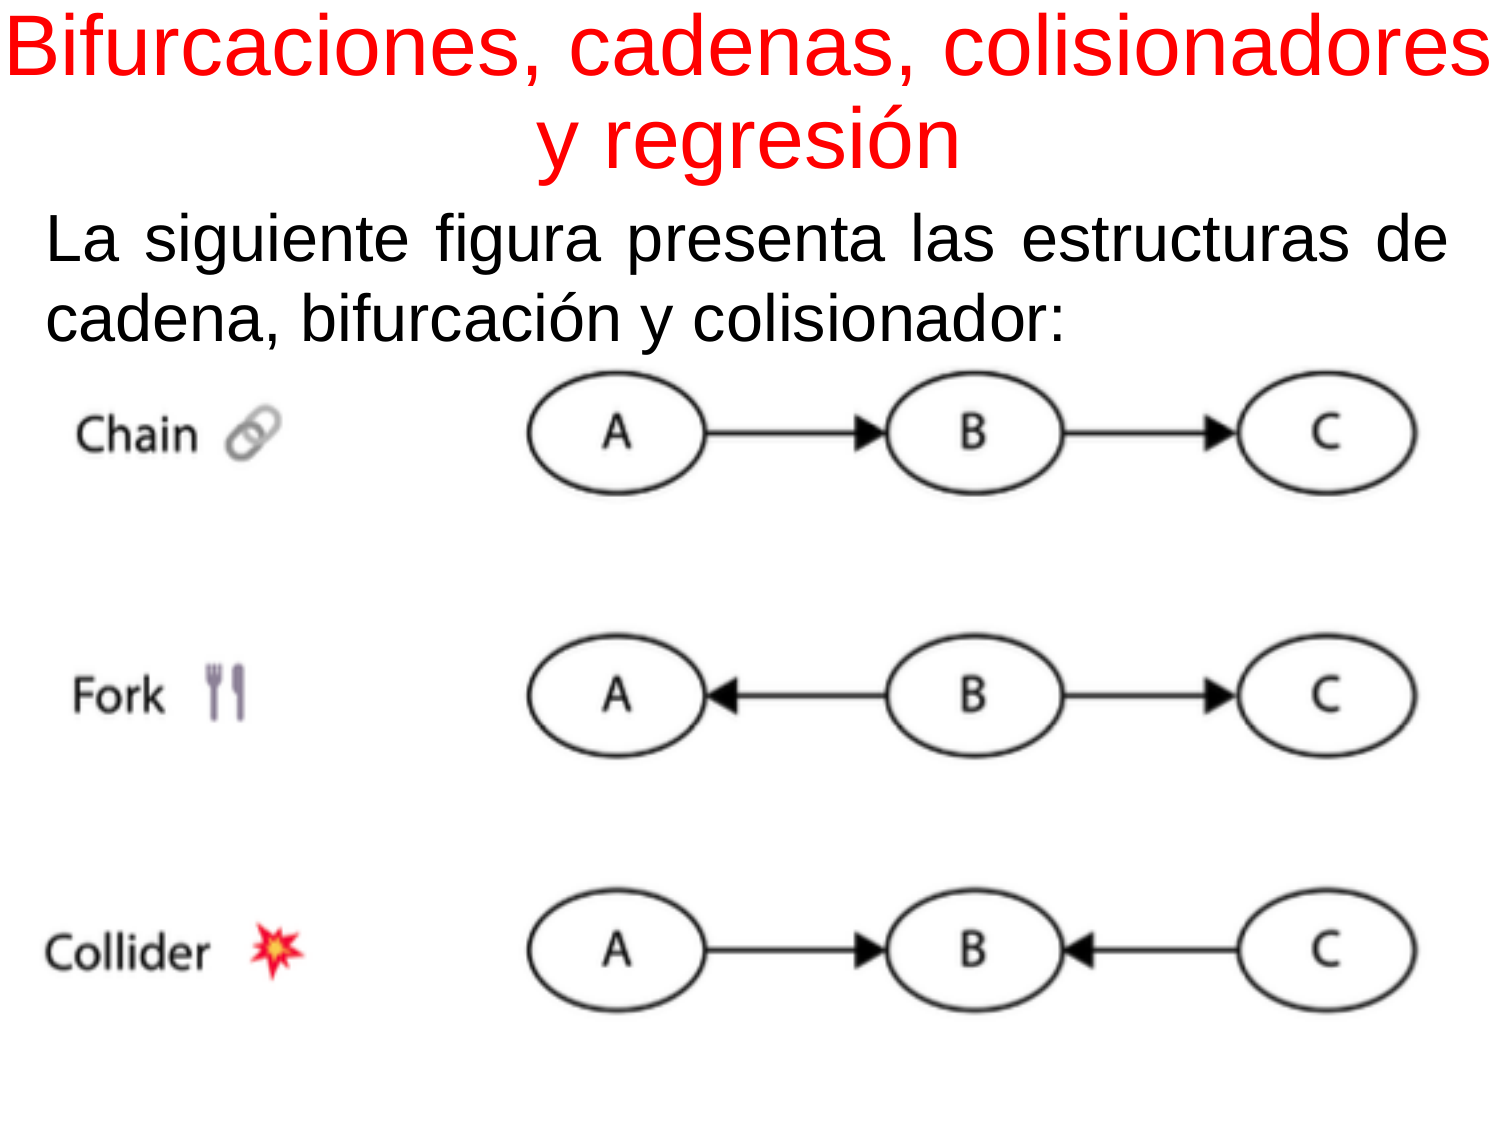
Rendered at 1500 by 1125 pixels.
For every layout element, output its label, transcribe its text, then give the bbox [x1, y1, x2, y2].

title Bifurcaciones, cadenas, colisionadores y regresión [0, 0, 1500, 188]
picture [32, 363, 1440, 1045]
text_box La siguiente figura presenta las estructuras de cadena, bifurcación y colisionador: [30, 187, 1466, 363]
